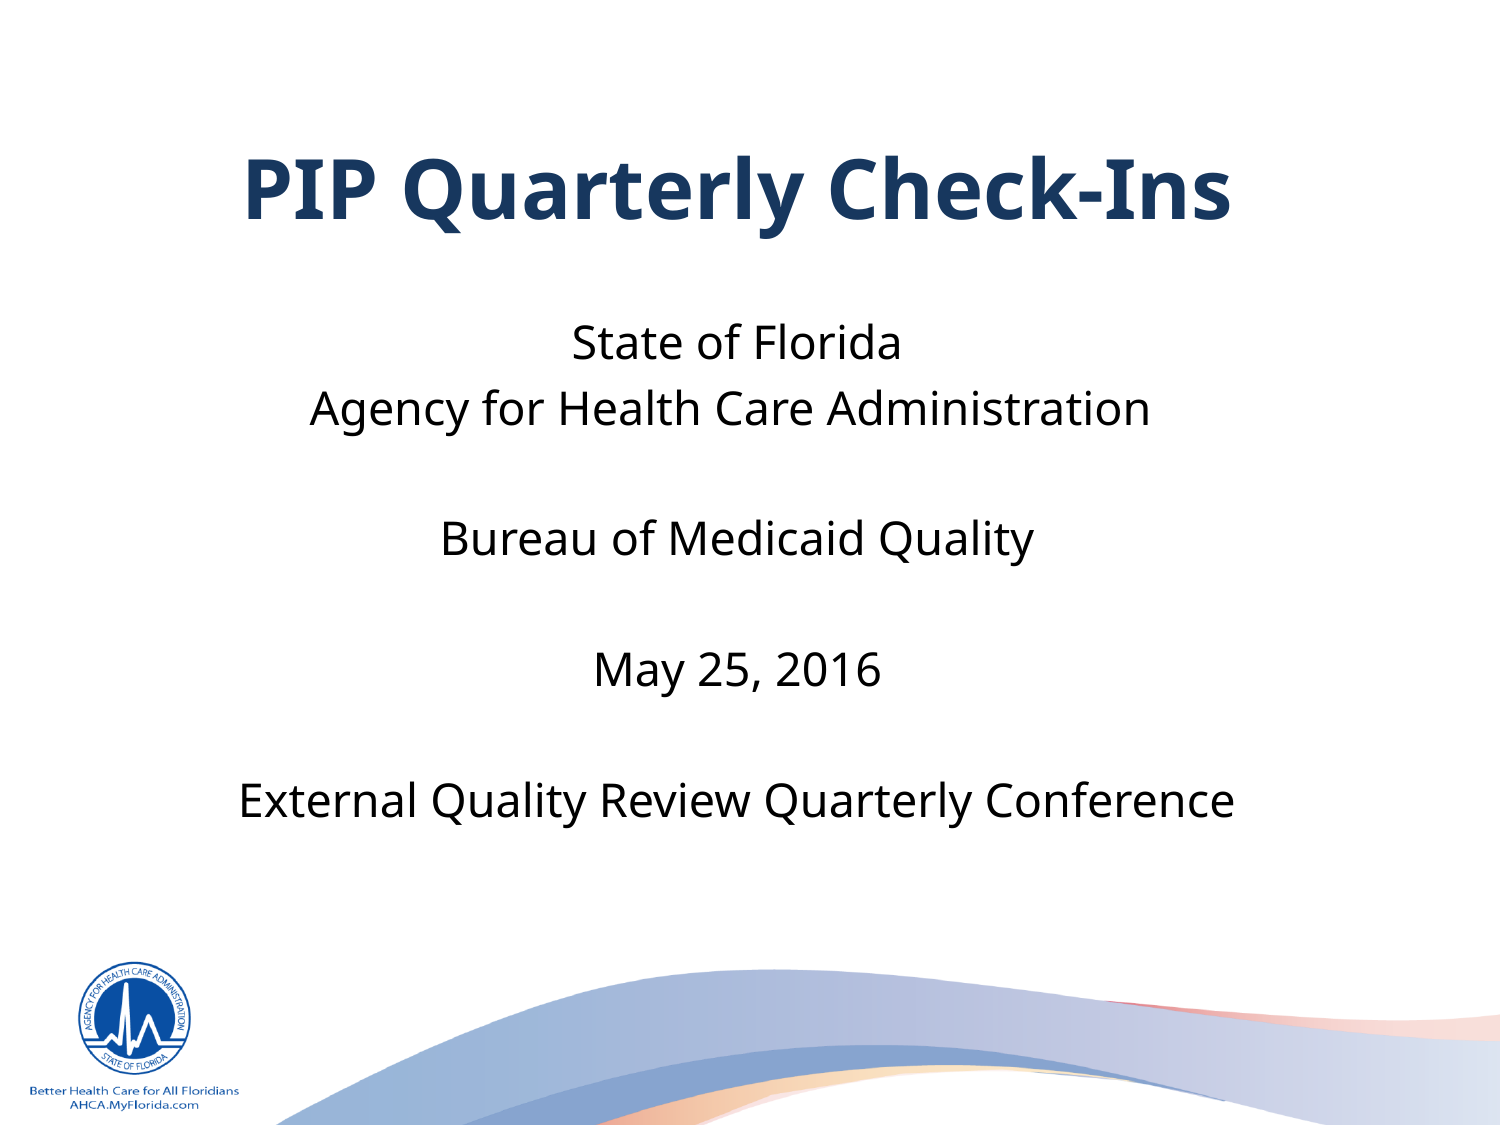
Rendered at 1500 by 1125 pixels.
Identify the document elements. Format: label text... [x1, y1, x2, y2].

picture [0, 0, 1500, 1125]
title PIP Quarterly Check-Ins [99, 65, 1375, 307]
subtitle State of Florida Agency for Health Care Administration Bureau of Medicaid Quality May 25, 2016 External Quality Review Quarterly Conference [212, 305, 1263, 875]
